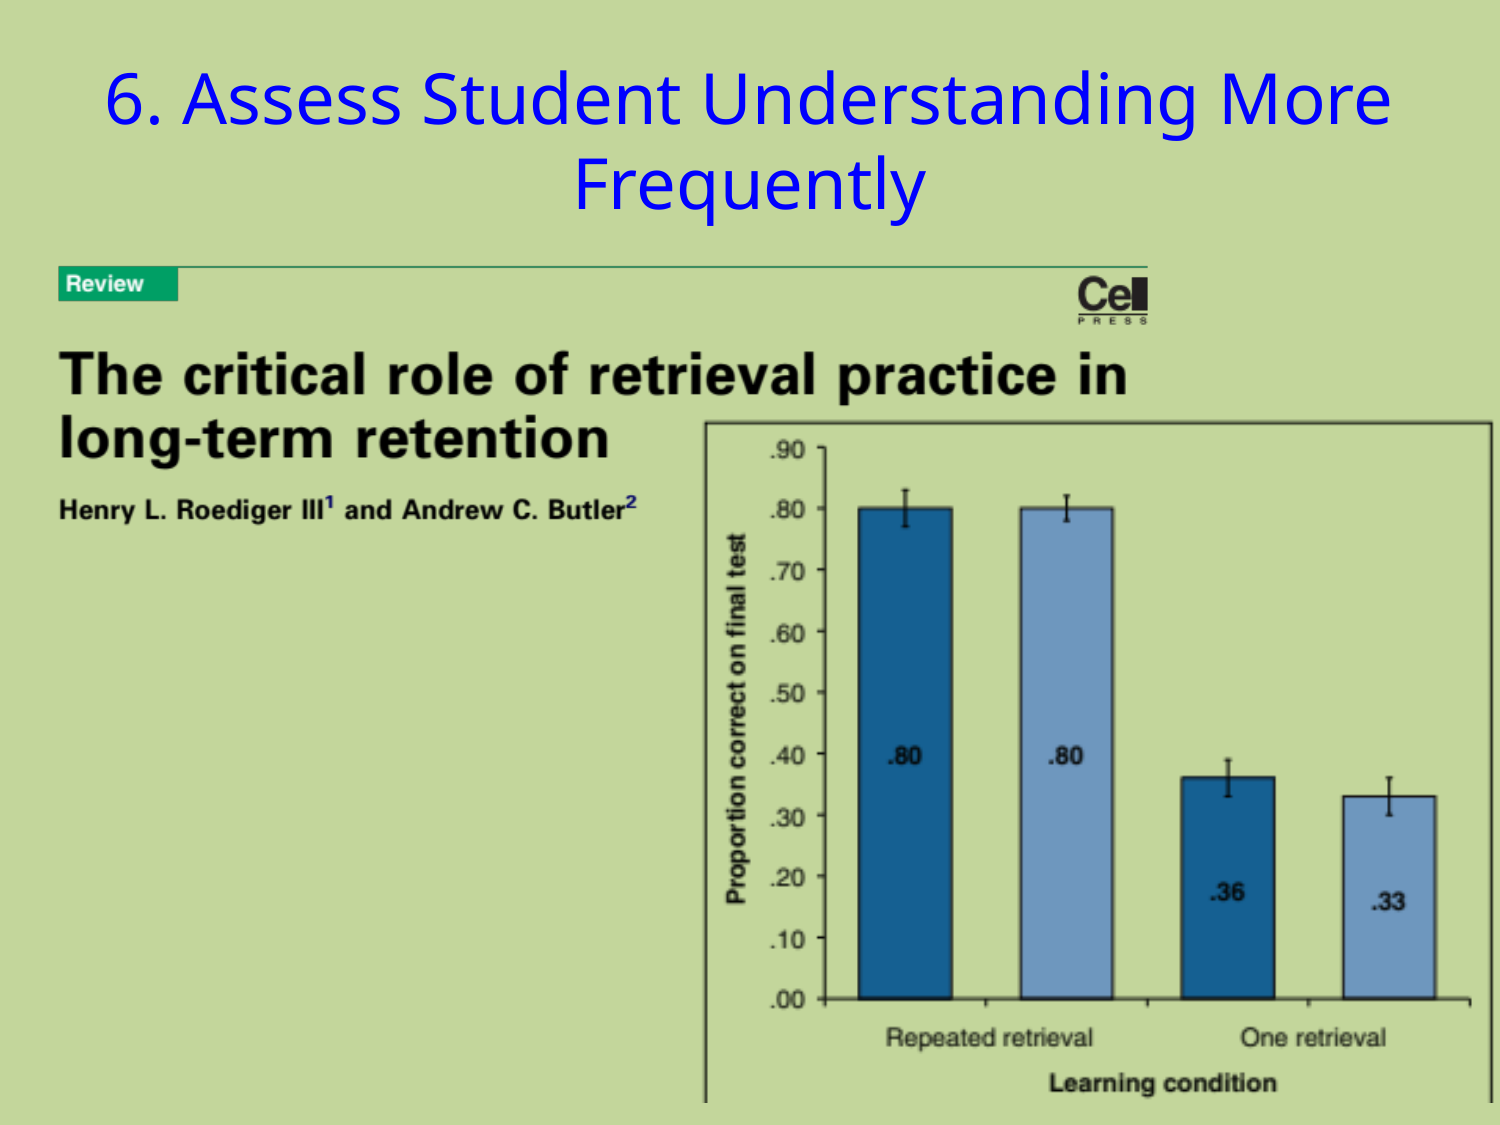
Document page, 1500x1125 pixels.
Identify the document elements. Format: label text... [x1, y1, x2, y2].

title 6. Assess Student Understanding More Frequently [75, 45, 1425, 233]
picture [26, 256, 1500, 1103]
